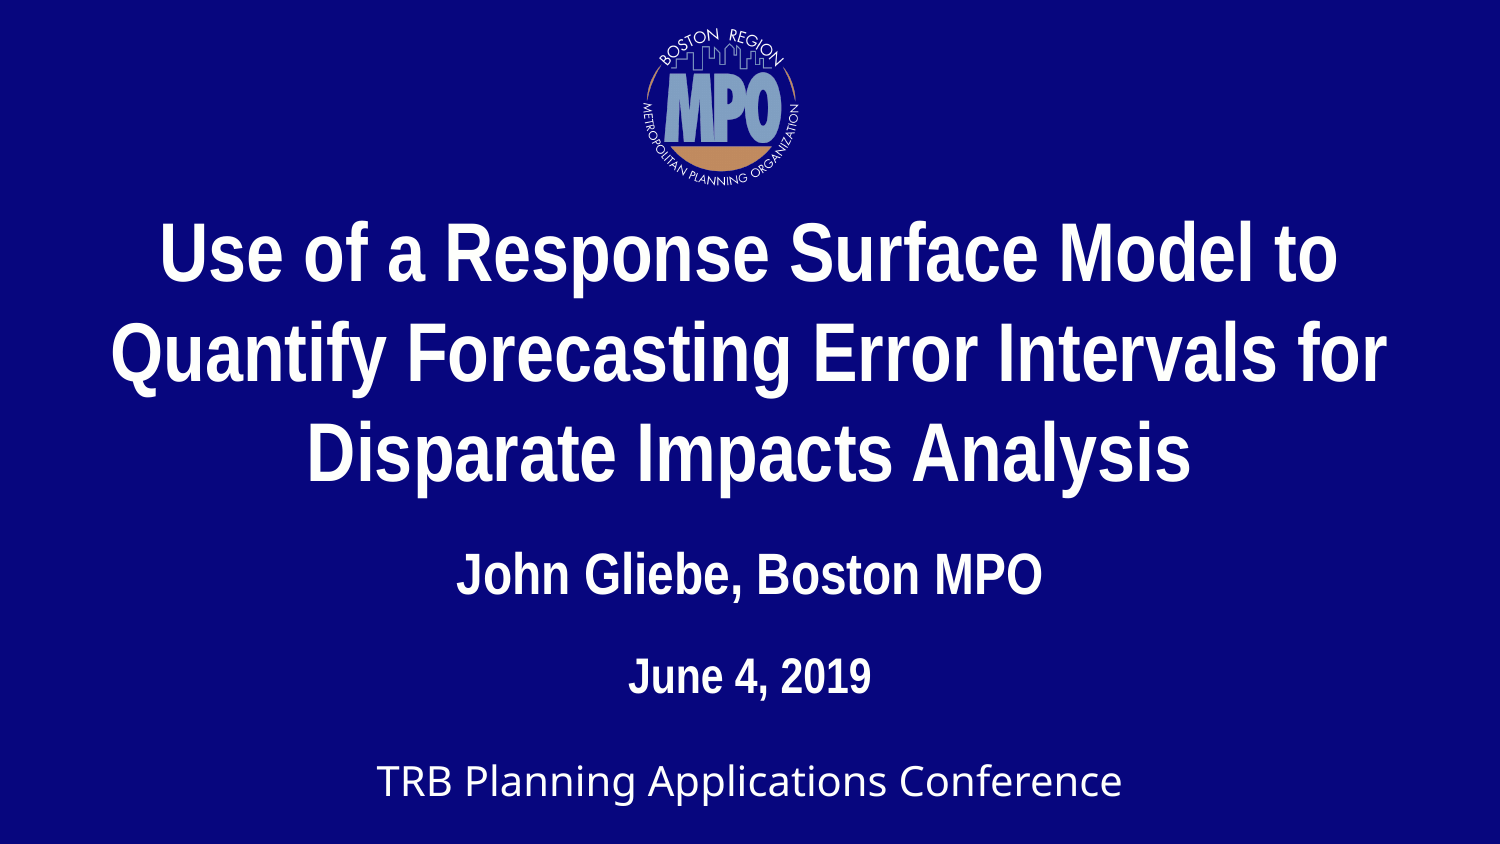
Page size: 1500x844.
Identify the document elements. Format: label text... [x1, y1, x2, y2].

picture [637, 27, 802, 192]
list John Gliebe, Boston MPO [31, 528, 1469, 623]
title Use of a Response Surface Model to Quantify Forecasting Error Intervals for Disparate Impacts Analysis [37, 277, 1463, 419]
subtitle June 4, 2019 [225, 636, 1275, 737]
